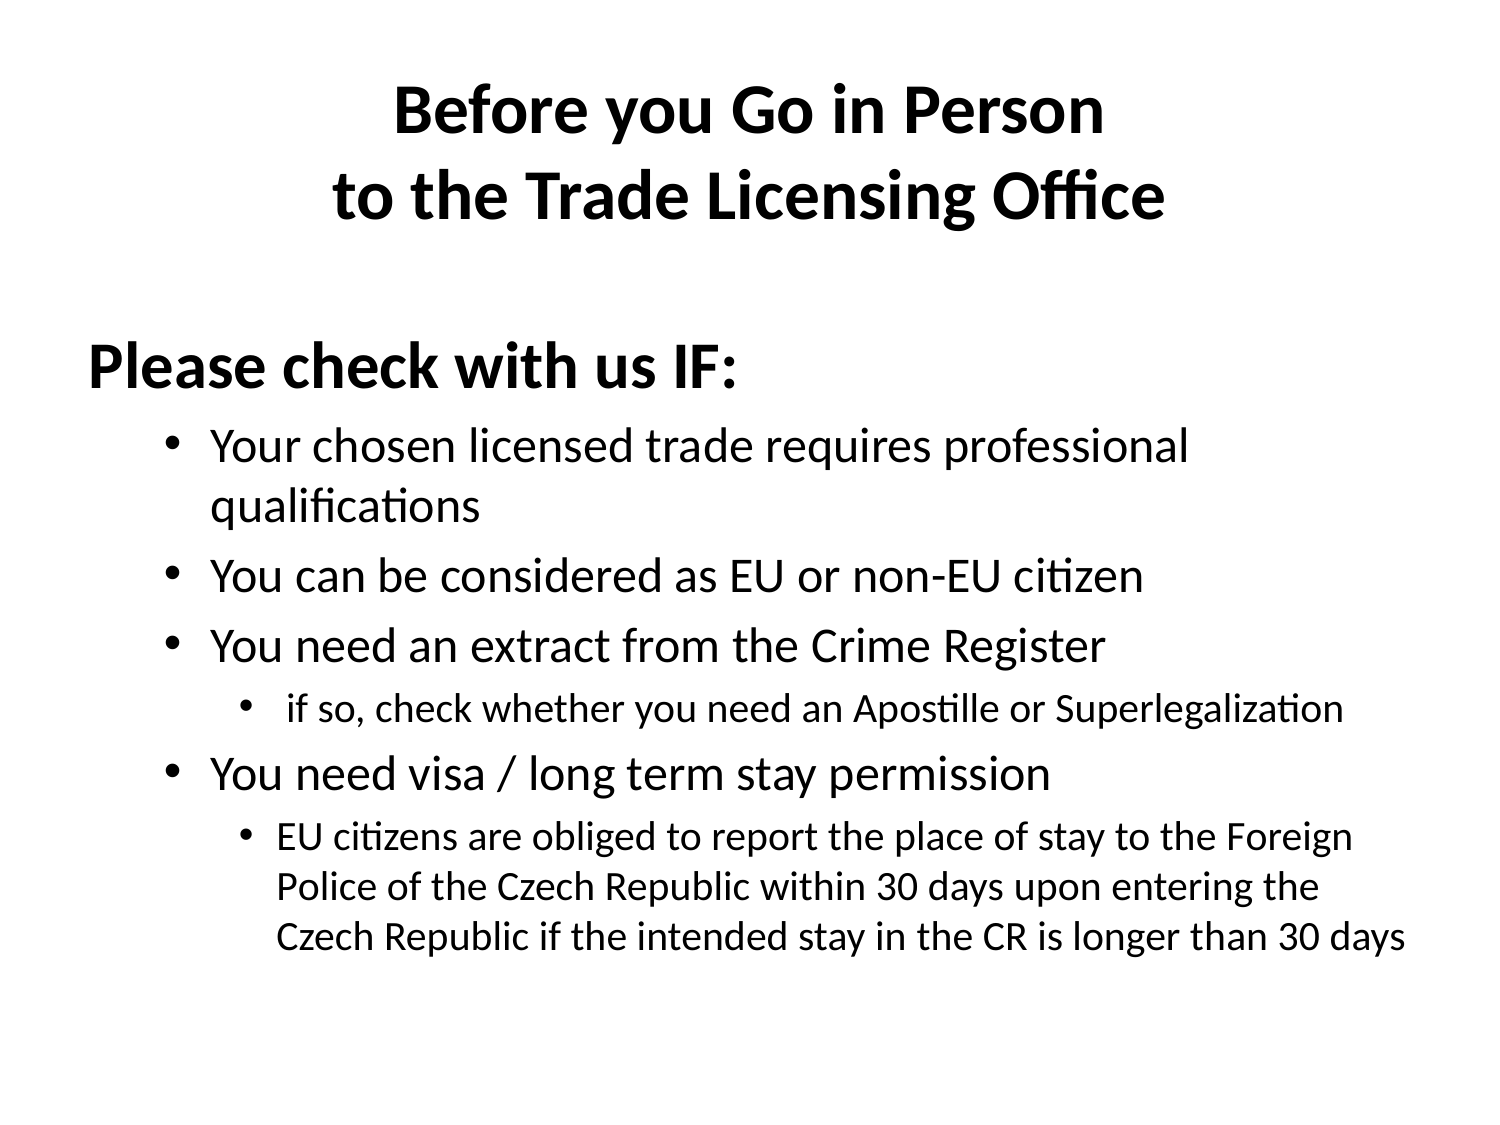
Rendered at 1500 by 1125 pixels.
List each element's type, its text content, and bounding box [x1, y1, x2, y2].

list Please check with us IF: Your chosen licensed trade requires professional qualifications You can be considered as EU or non-EU citizen You need an extract from the Crime Register if so, check whether you need an Apostille or Superlegalization You need visa / long term stay permission EU citizens are obliged to report the place of stay to the Foreign Police of the Czech Republic within 30 days upon entering the Czech Republic if the intended stay in the CR is longer than 30 days [73, 314, 1424, 1057]
title Before you Go in Person to the Trade Licensing Office [75, 54, 1425, 243]
